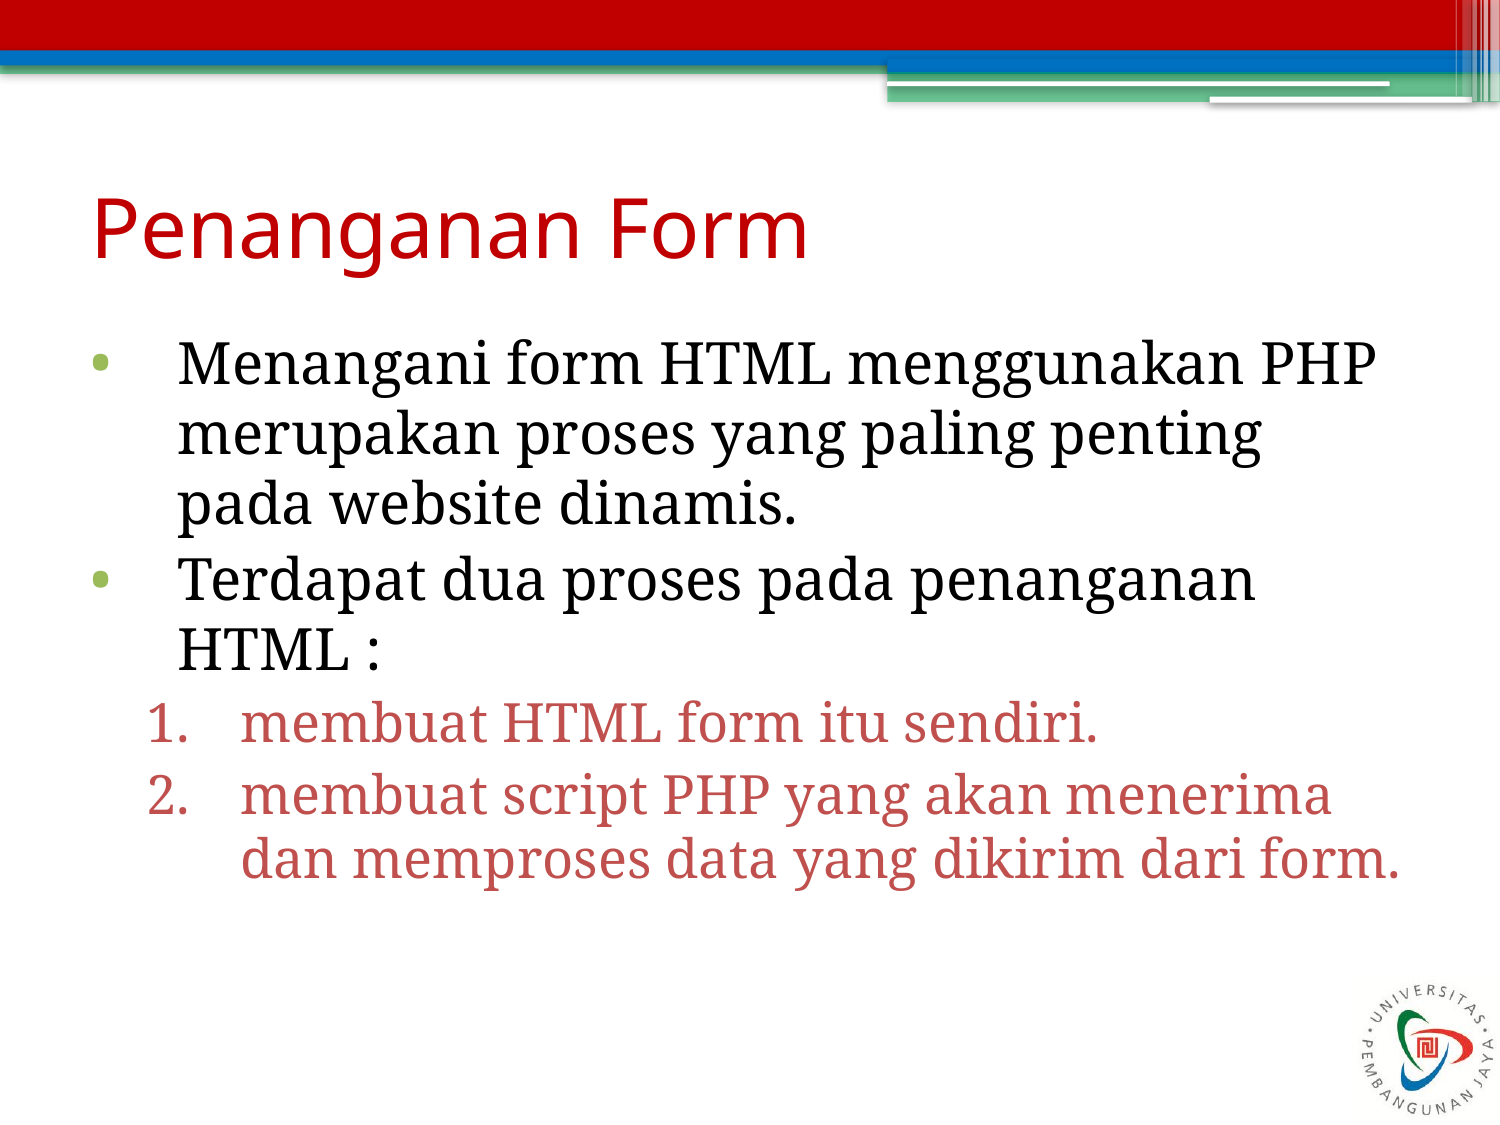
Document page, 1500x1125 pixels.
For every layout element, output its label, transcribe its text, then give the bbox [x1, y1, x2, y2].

list Menangani form HTML menggunakan PHP merupakan proses yang paling penting pada website dinamis. Terdapat dua proses pada penanganan HTML : membuat HTML form itu sendiri. membuat script PHP yang akan menerima dan memproses data yang dikirim dari form. [75, 318, 1425, 1029]
title Penanganan Form [75, 137, 1425, 313]
picture [1352, 976, 1500, 1125]
